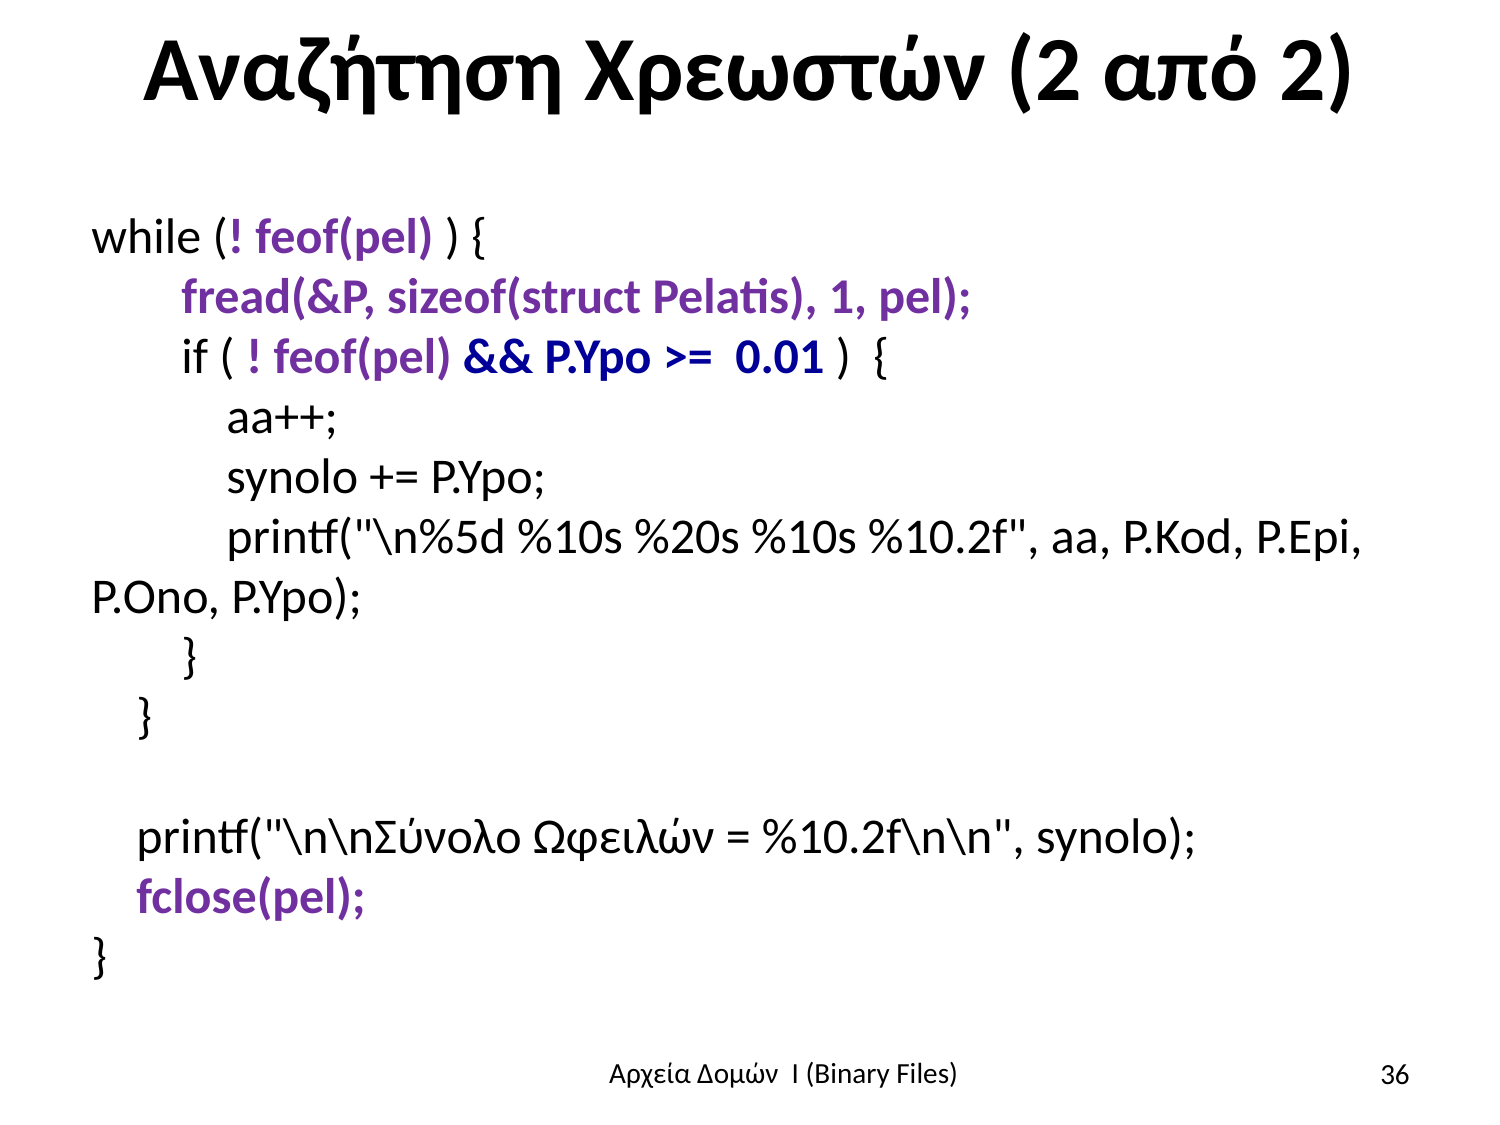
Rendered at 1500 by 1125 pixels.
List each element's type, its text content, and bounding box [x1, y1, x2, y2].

slide_number 36 [1074, 1042, 1425, 1103]
title Αναζήτηση Χρεωστών (2 από 2) [5, 0, 1495, 167]
text_box Αρχεία Δομών I (Binary Files) [521, 1046, 1046, 1125]
text_box while (! feof(pel) ) { fread(&P, sizeof(struct Pelatis), 1, pel); if ( ! feof(pel) && P.Ypo >= 0.01 ) { aa++; synolo += P.Ypo; printf("\n%5d %10s %20s %10s %10.2f", aa, P.Kod, P.Epi, P.Ono, P.Ypo); } } printf("\n\nΣύνολο Ωφειλών = %10.2f\n\n", synolo); fclose(pel); } [76, 196, 1424, 1036]
